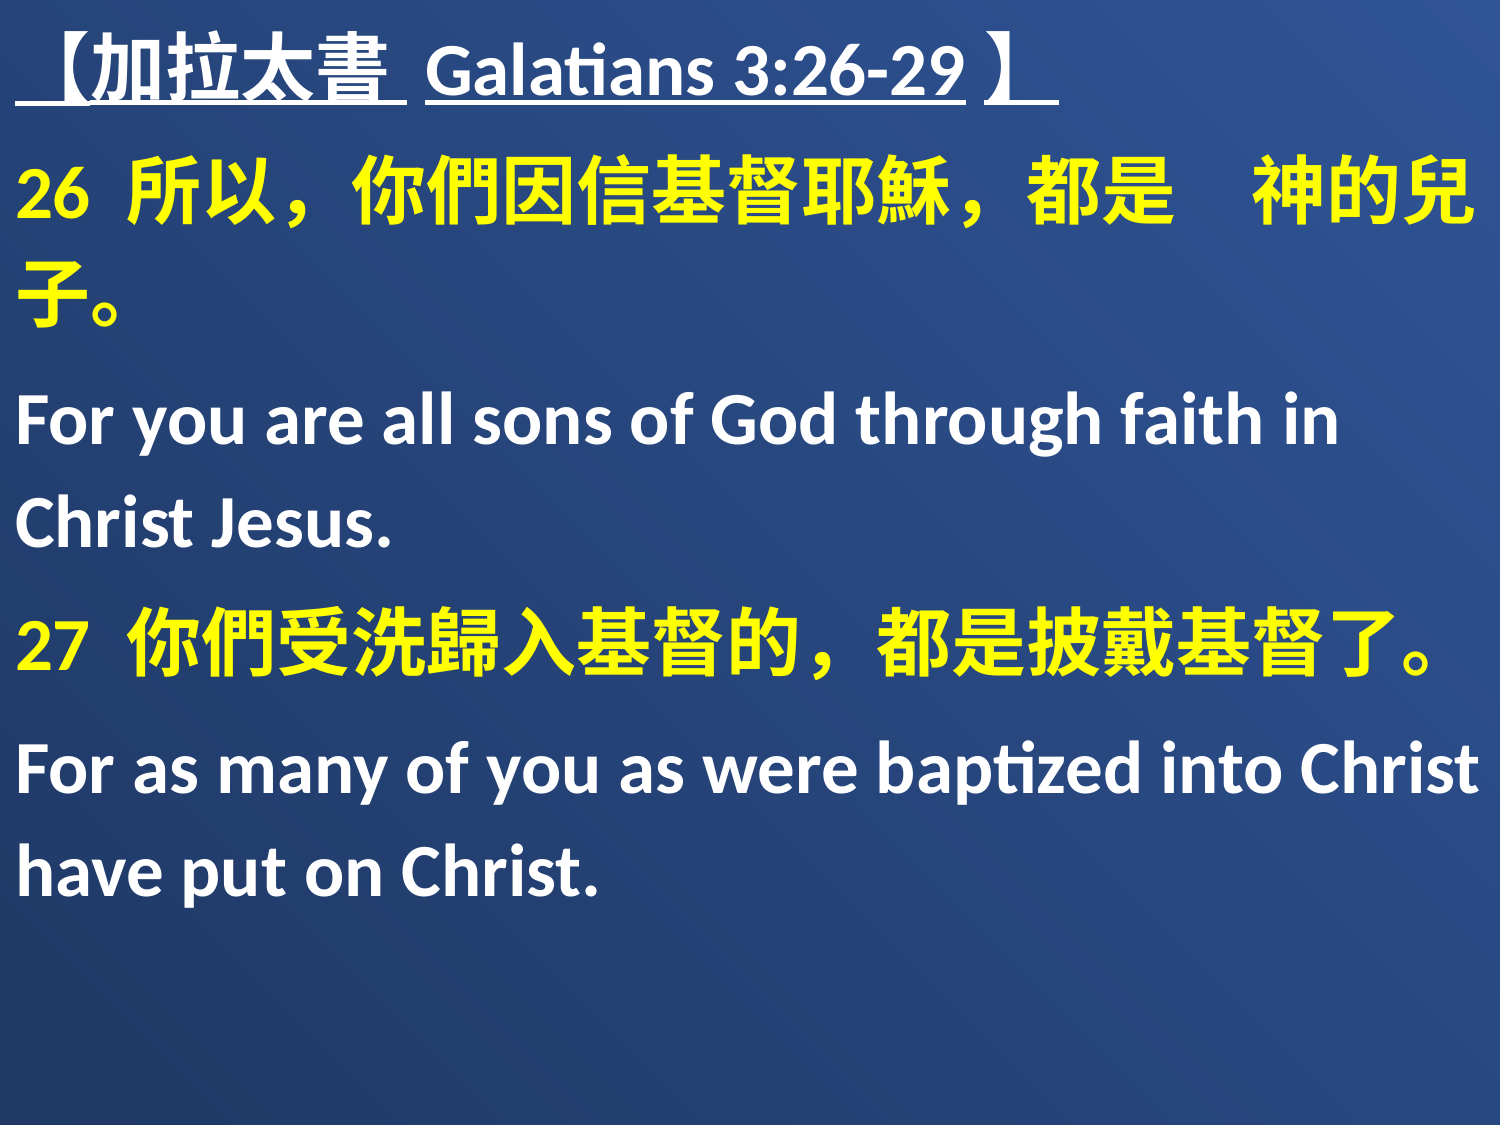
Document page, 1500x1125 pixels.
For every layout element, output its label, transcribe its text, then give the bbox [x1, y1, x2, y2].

subtitle 【加拉太書 Galatians 3:26-29】 26 所以，你們因信基督耶穌，都是 神的兒子。 For you are all sons of God through faith in Christ Jesus. 27 你們受洗歸入基督的，都是披戴基督了。 For as many of you as were baptized into Christ have put on Christ. [0, 0, 1500, 1125]
